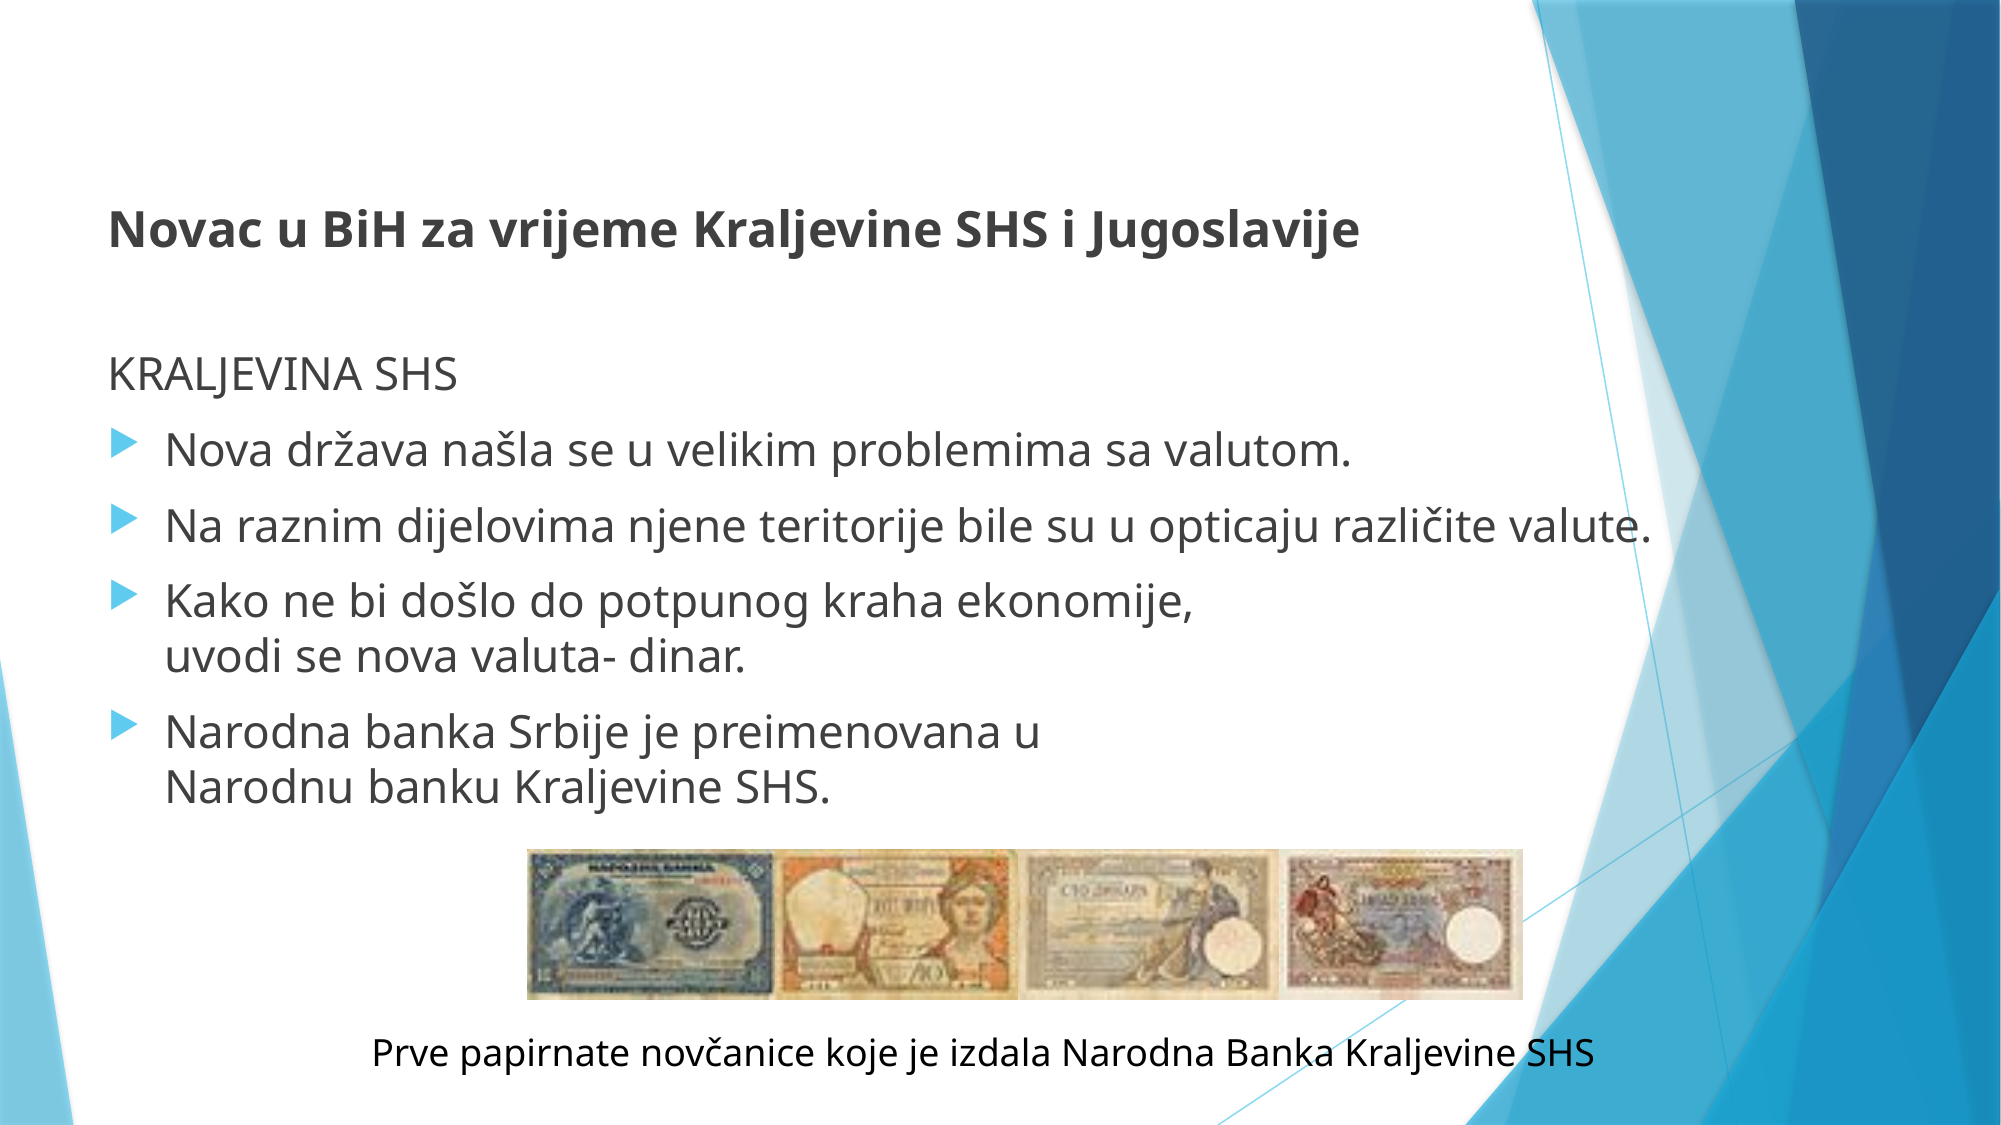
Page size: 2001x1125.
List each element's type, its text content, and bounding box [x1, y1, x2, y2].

list Novac u BiH za vrijeme Kraljevine SHS i Jugoslavije KRALJEVINA SHS Nova država našla se u velikim problemima sa valutom. Na raznim dijelovima njene teritorije bile su u opticaju različite valute. Kako ne bi došlo do potpunog kraha ekonomije, uvodi se nova valuta- dinar. Narodna banka Srbije je preimenovana u Narodnu banku Kraljevine SHS. [92, 190, 1737, 466]
text_box Prve papirnate novčanice koje je izdala Narodna Banka Kraljevine SHS [356, 1021, 1612, 1082]
list Novac u BiH za vrijeme Kraljevine SHS i Jugoslavije KRALJEVINA SHS Nova država našla se u velikim problemima sa valutom. Na raznim dijelovima njene teritorije bile su u opticaju različite valute. Kako ne bi došlo do potpunog kraha ekonomije, uvodi se nova valuta- dinar. Narodna banka Srbije je preimenovana u Narodnu banku Kraljevine SHS. [92, 610, 1737, 924]
picture [526, 849, 1523, 1001]
text_box [0, 466, 2000, 610]
